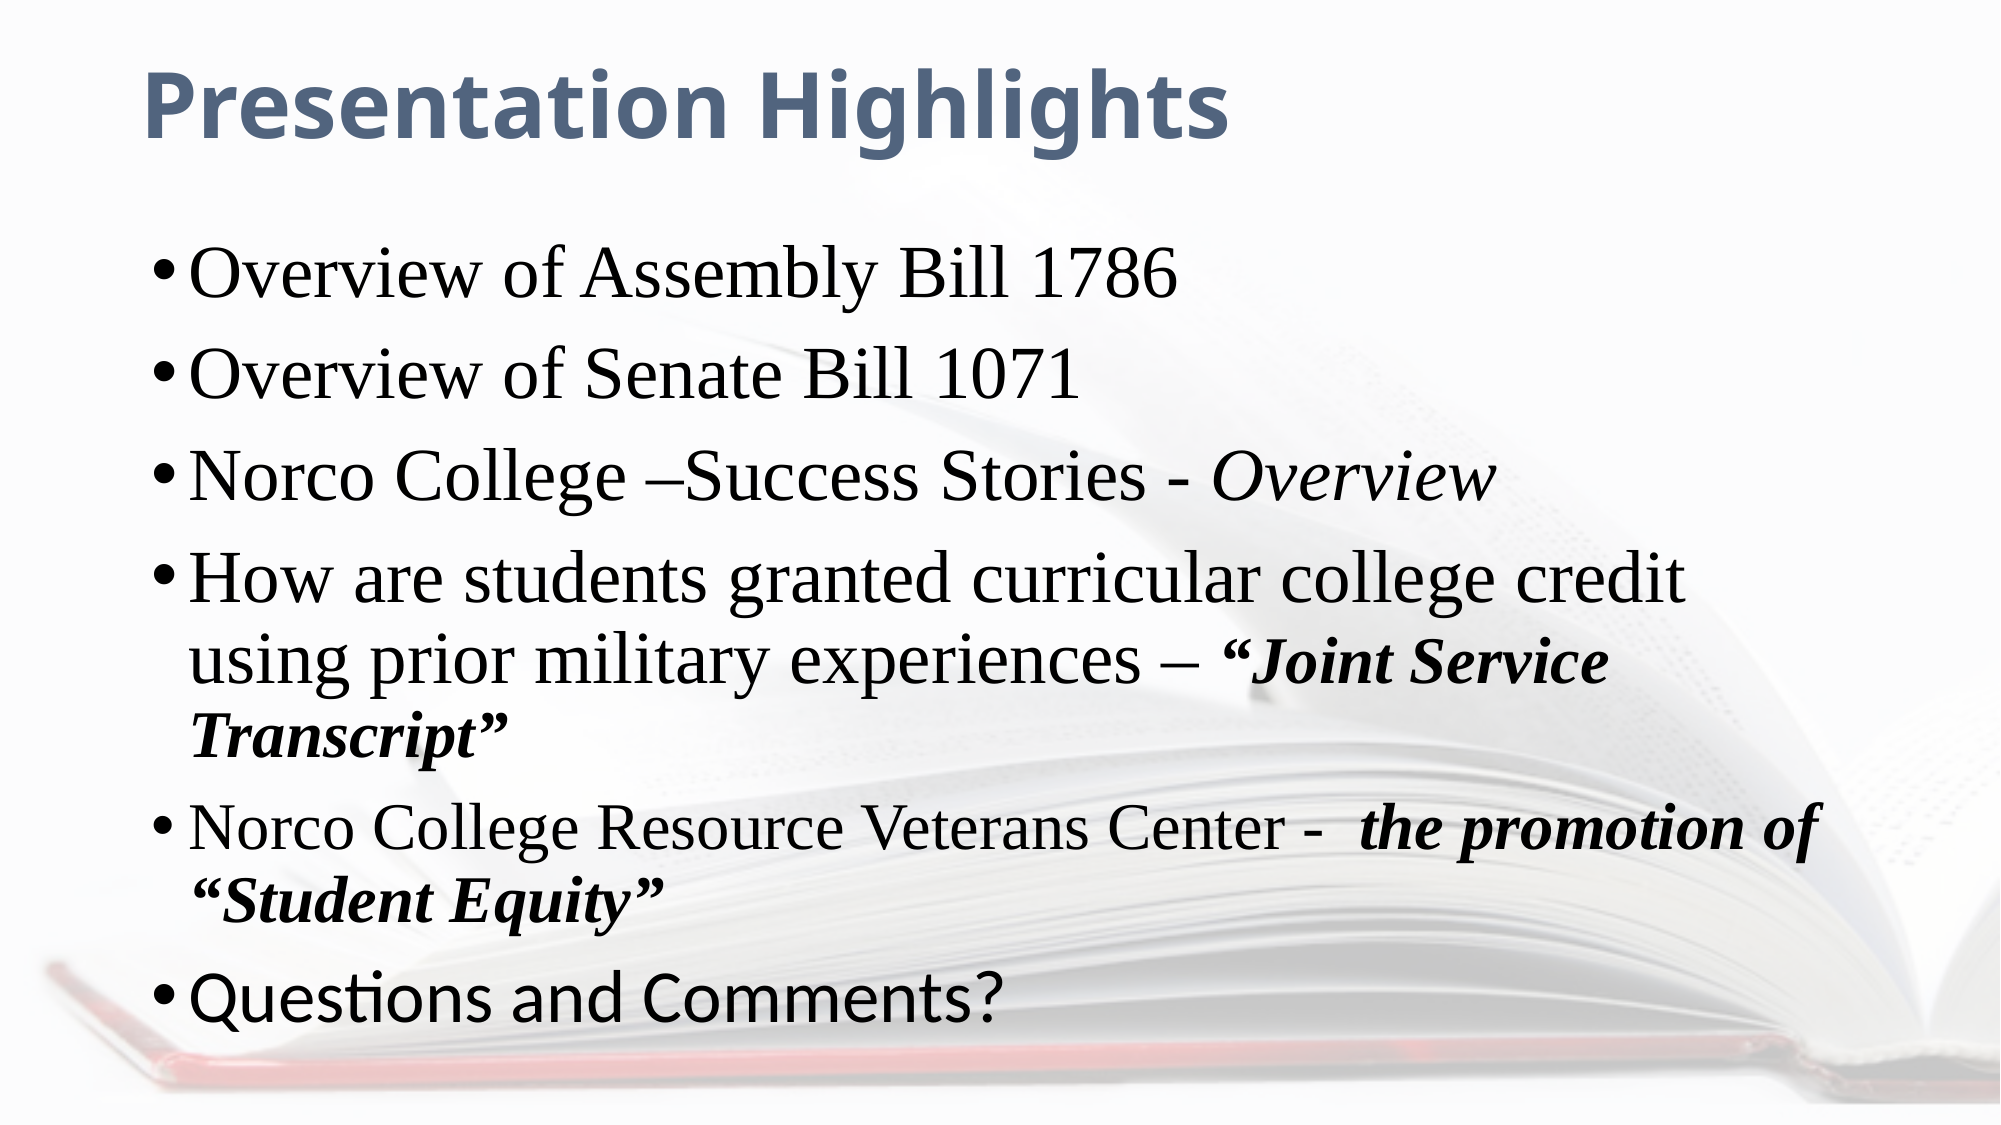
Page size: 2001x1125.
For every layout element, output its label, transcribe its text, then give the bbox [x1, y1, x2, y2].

list Overview of Assembly Bill 1786 Overview of Senate Bill 1071 Norco College –Success Stories - Overview How are students granted curricular college credit using prior military experiences – “Joint Service Transcript” Norco College Resource Veterans Center - the promotion of “Student Equity” Questions and Comments? [135, 60, 1861, 1038]
title Presentation Highlights [125, 0, 1851, 218]
